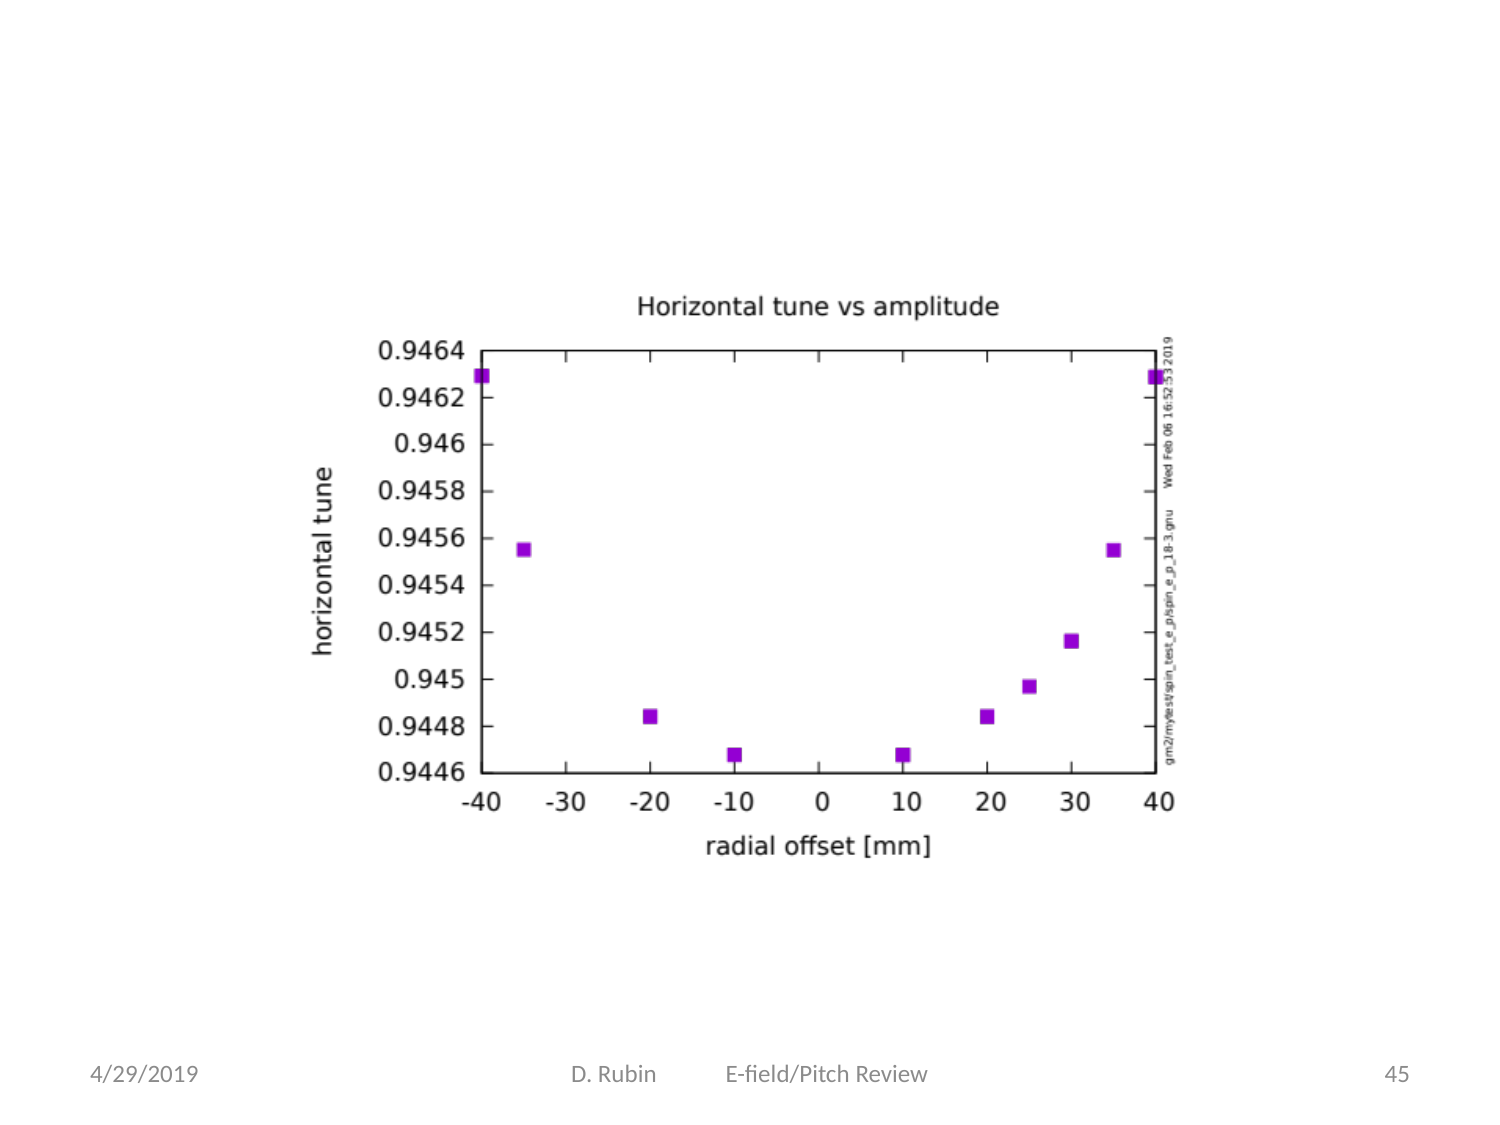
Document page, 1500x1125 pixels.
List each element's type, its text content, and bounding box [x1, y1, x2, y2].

footer D. Rubin E-field/Pitch Review [512, 1042, 988, 1103]
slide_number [75, 1042, 425, 1103]
picture [299, 262, 1201, 863]
slide_number 45 [1074, 1042, 1425, 1103]
